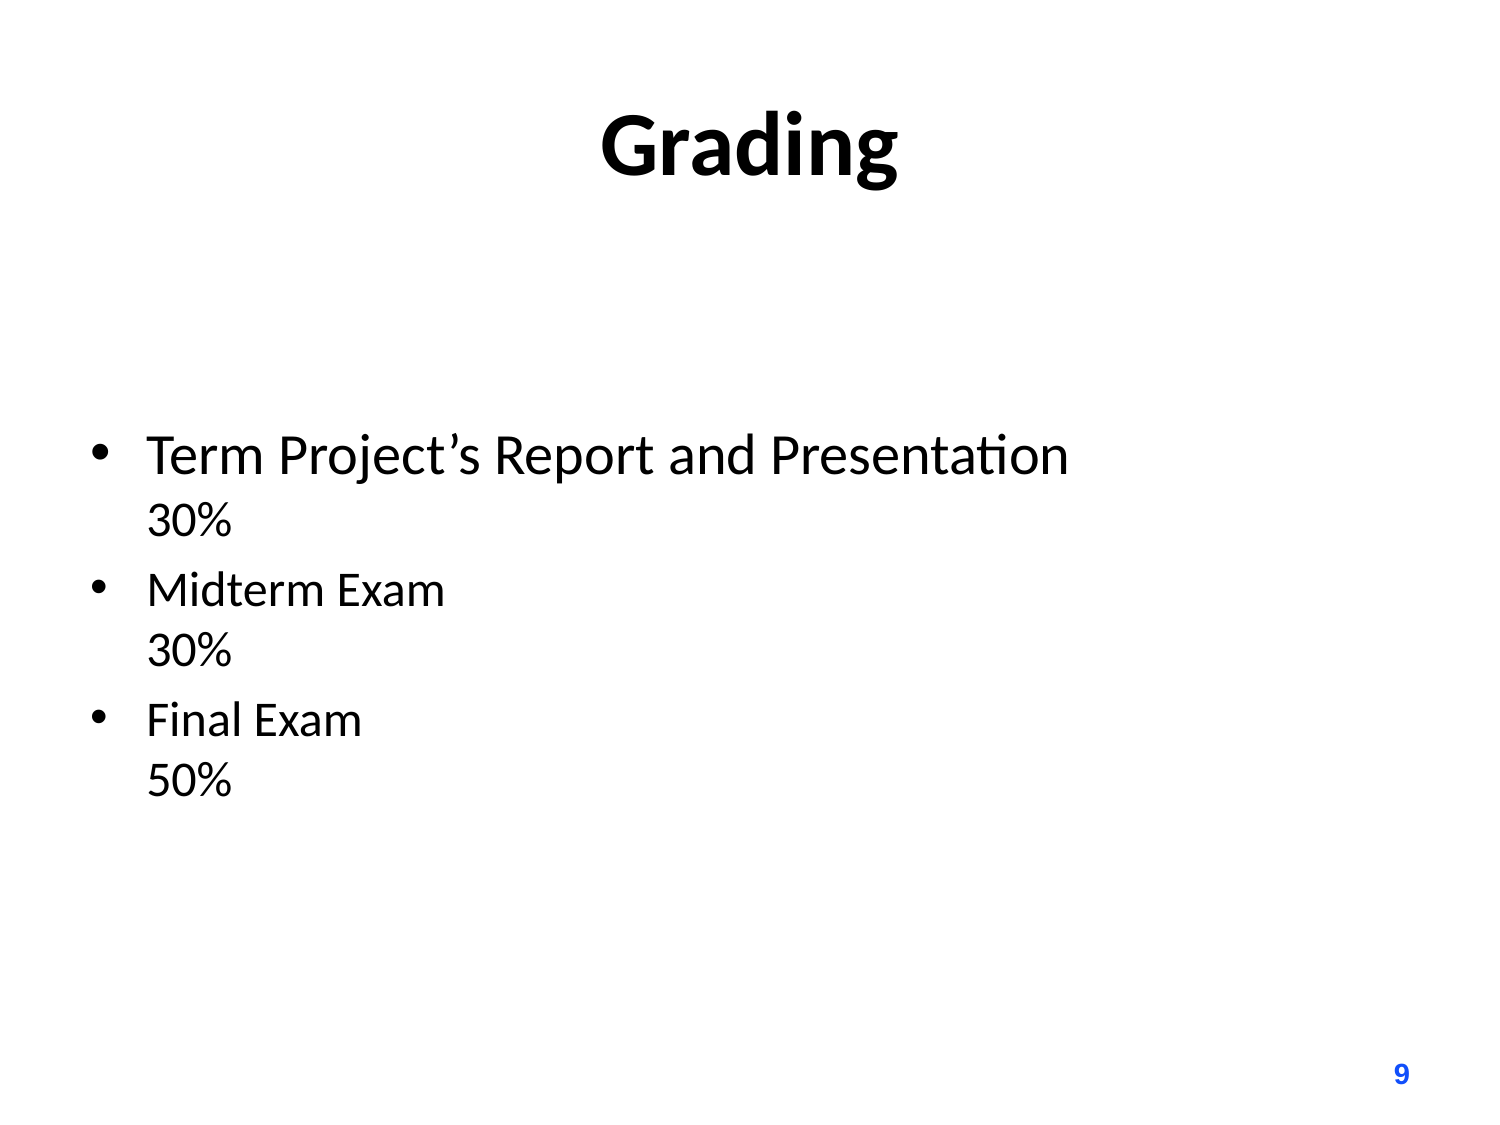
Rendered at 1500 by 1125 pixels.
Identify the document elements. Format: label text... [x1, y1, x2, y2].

title Grading [75, 45, 1425, 233]
slide_number 9 [1074, 1042, 1425, 1103]
list Term Project’s Report and Presentation 30% Midterm Exam 30% Final Exam 50% [75, 326, 1425, 1005]
